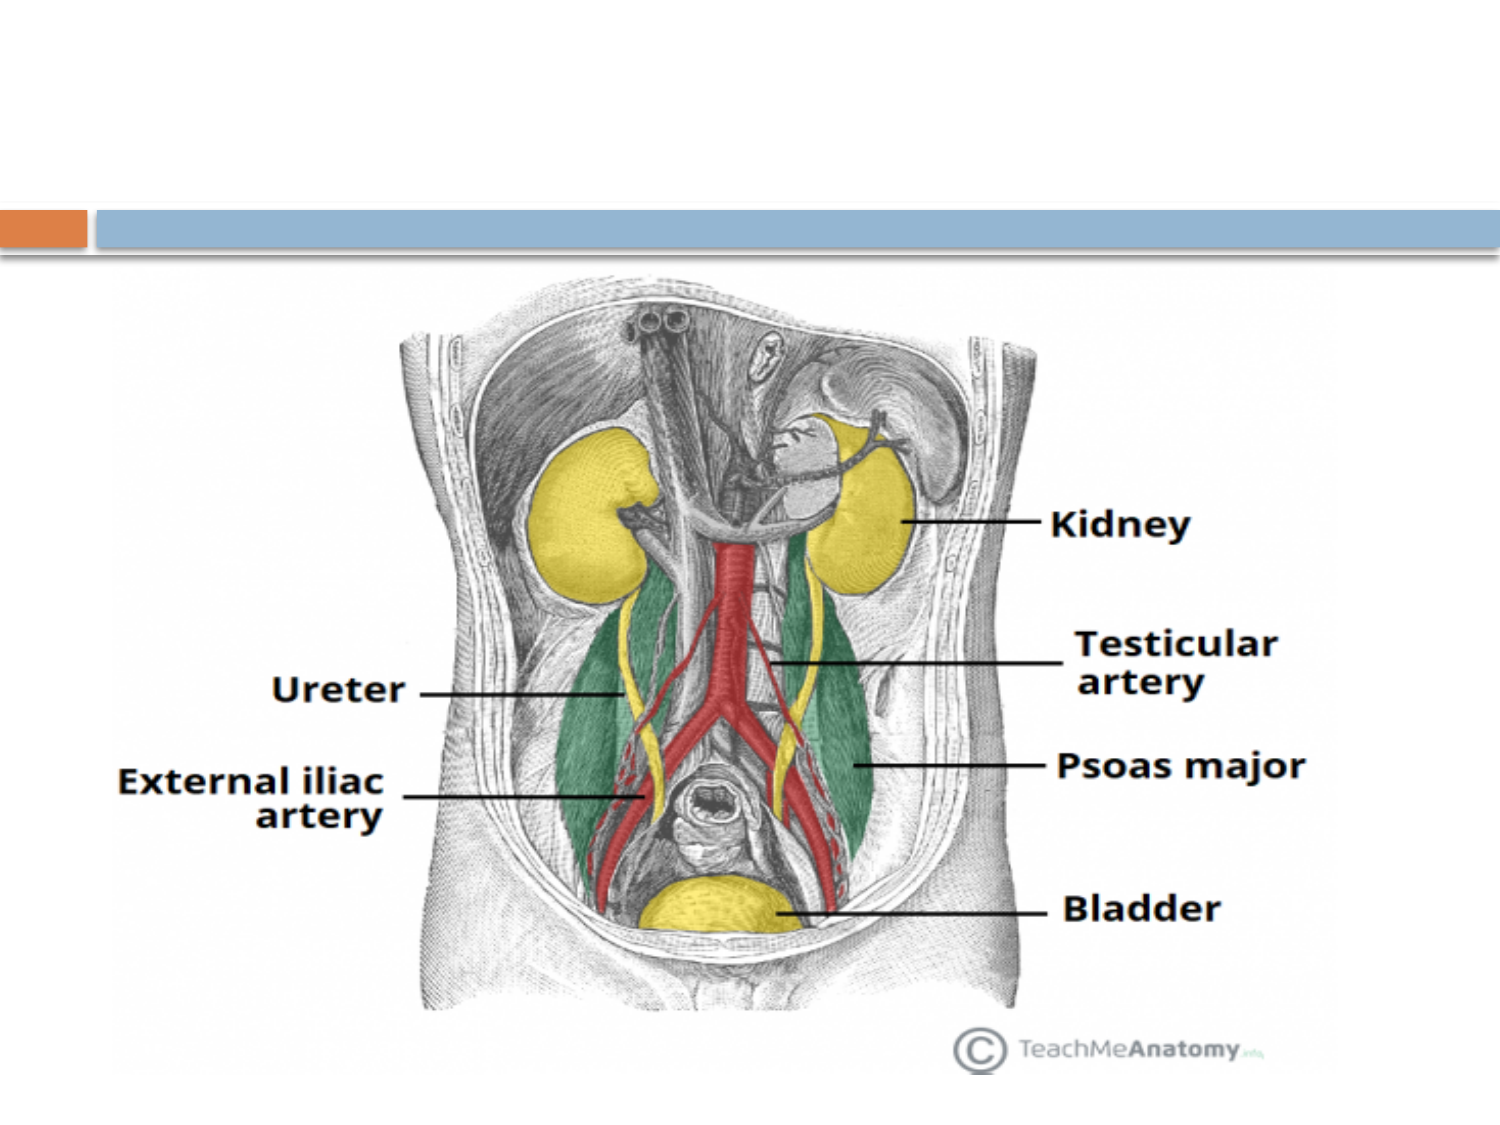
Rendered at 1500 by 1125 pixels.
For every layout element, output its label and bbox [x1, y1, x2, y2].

list [112, 267, 1338, 1076]
